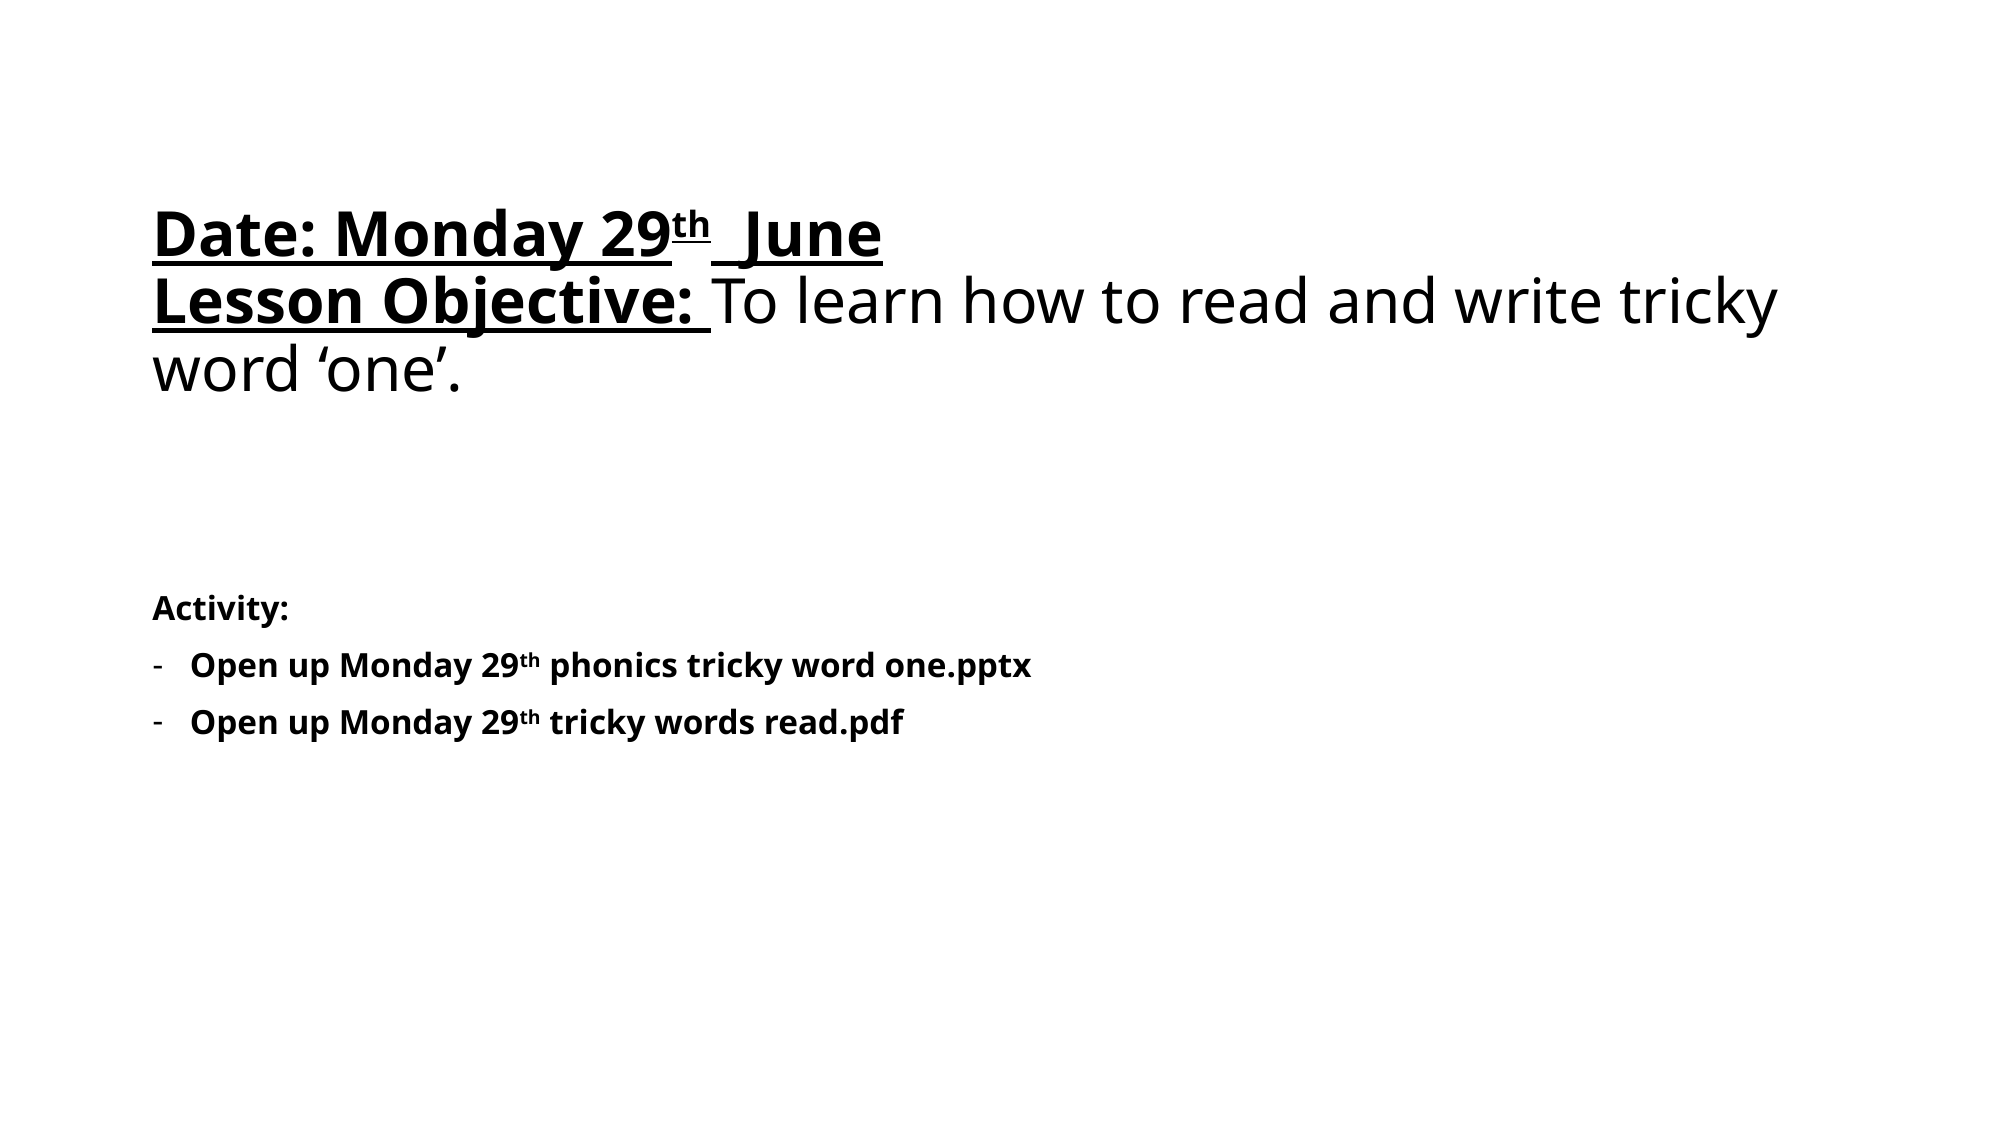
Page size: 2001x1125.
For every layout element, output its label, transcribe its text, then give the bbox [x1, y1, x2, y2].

title Date: Monday 29th June Lesson Objective: To learn how to read and write tricky word ‘one’. [137, 194, 1863, 413]
list Activity: Open up Monday 29th phonics tricky word one.pptx Open up Monday 29th tricky words read.pdf [137, 584, 1863, 1014]
